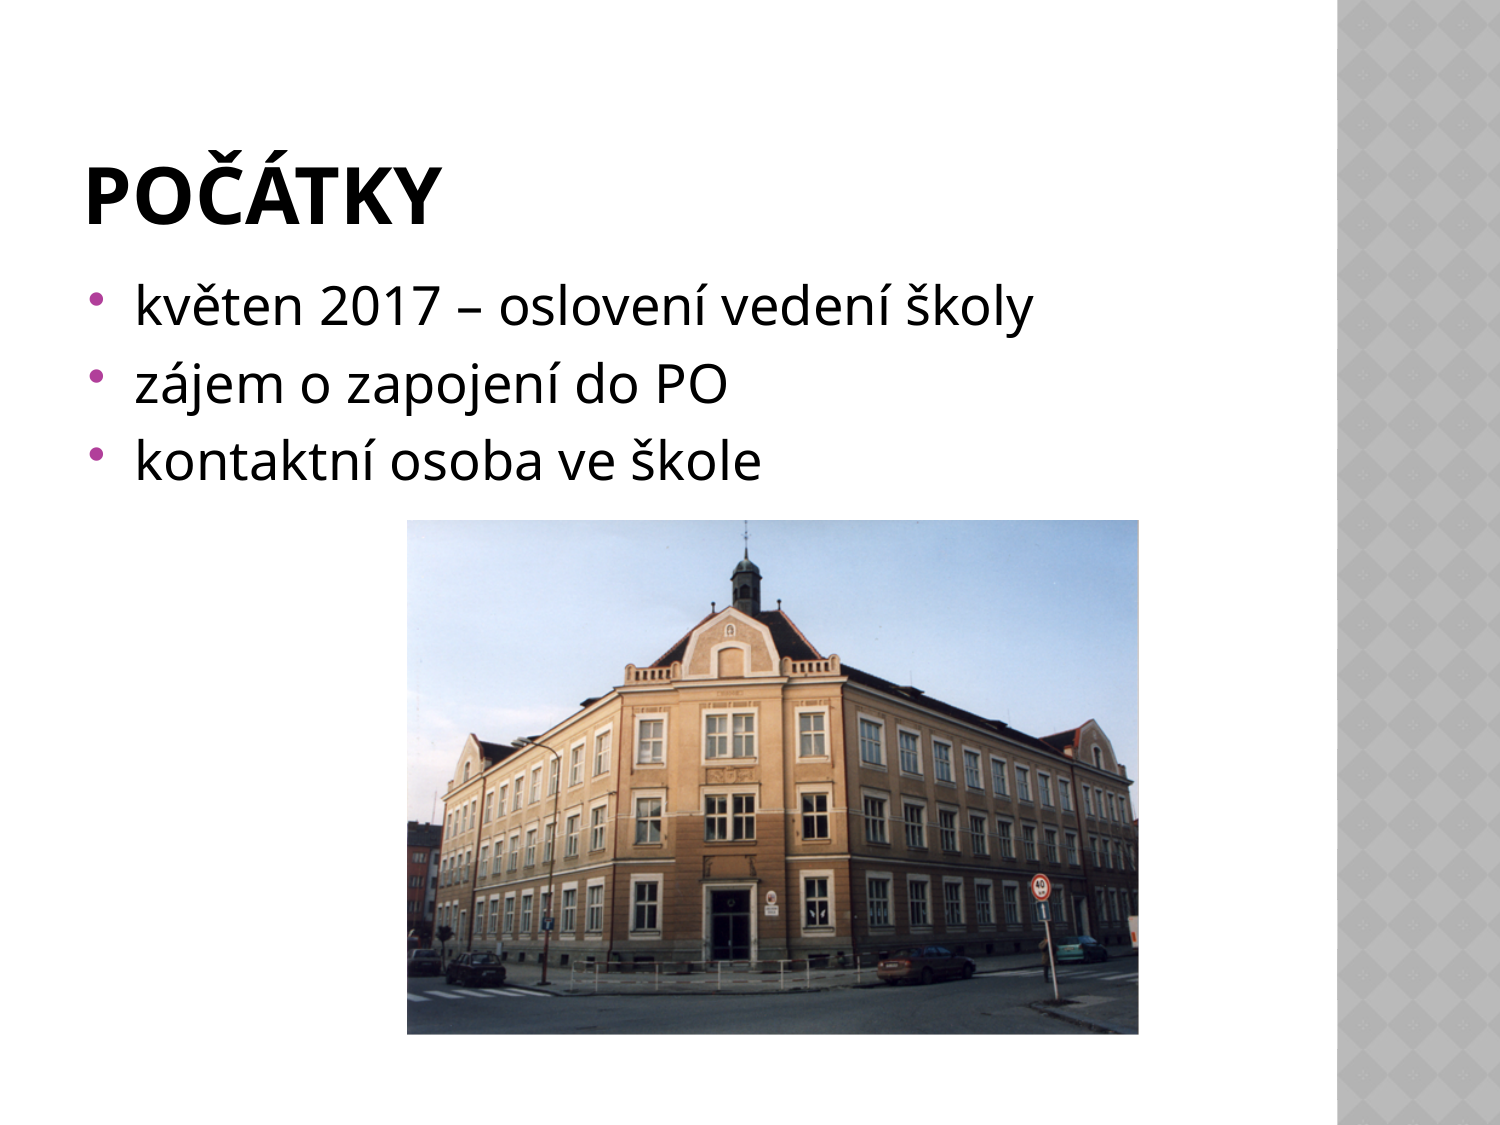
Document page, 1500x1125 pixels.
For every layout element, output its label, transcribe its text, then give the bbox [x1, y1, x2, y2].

picture [406, 520, 1141, 1037]
list květen 2017 – oslovení vedení školy zájem o zapojení do PO kontaktní osoba ve škole [75, 264, 1263, 1059]
title počátky [75, 52, 1263, 240]
